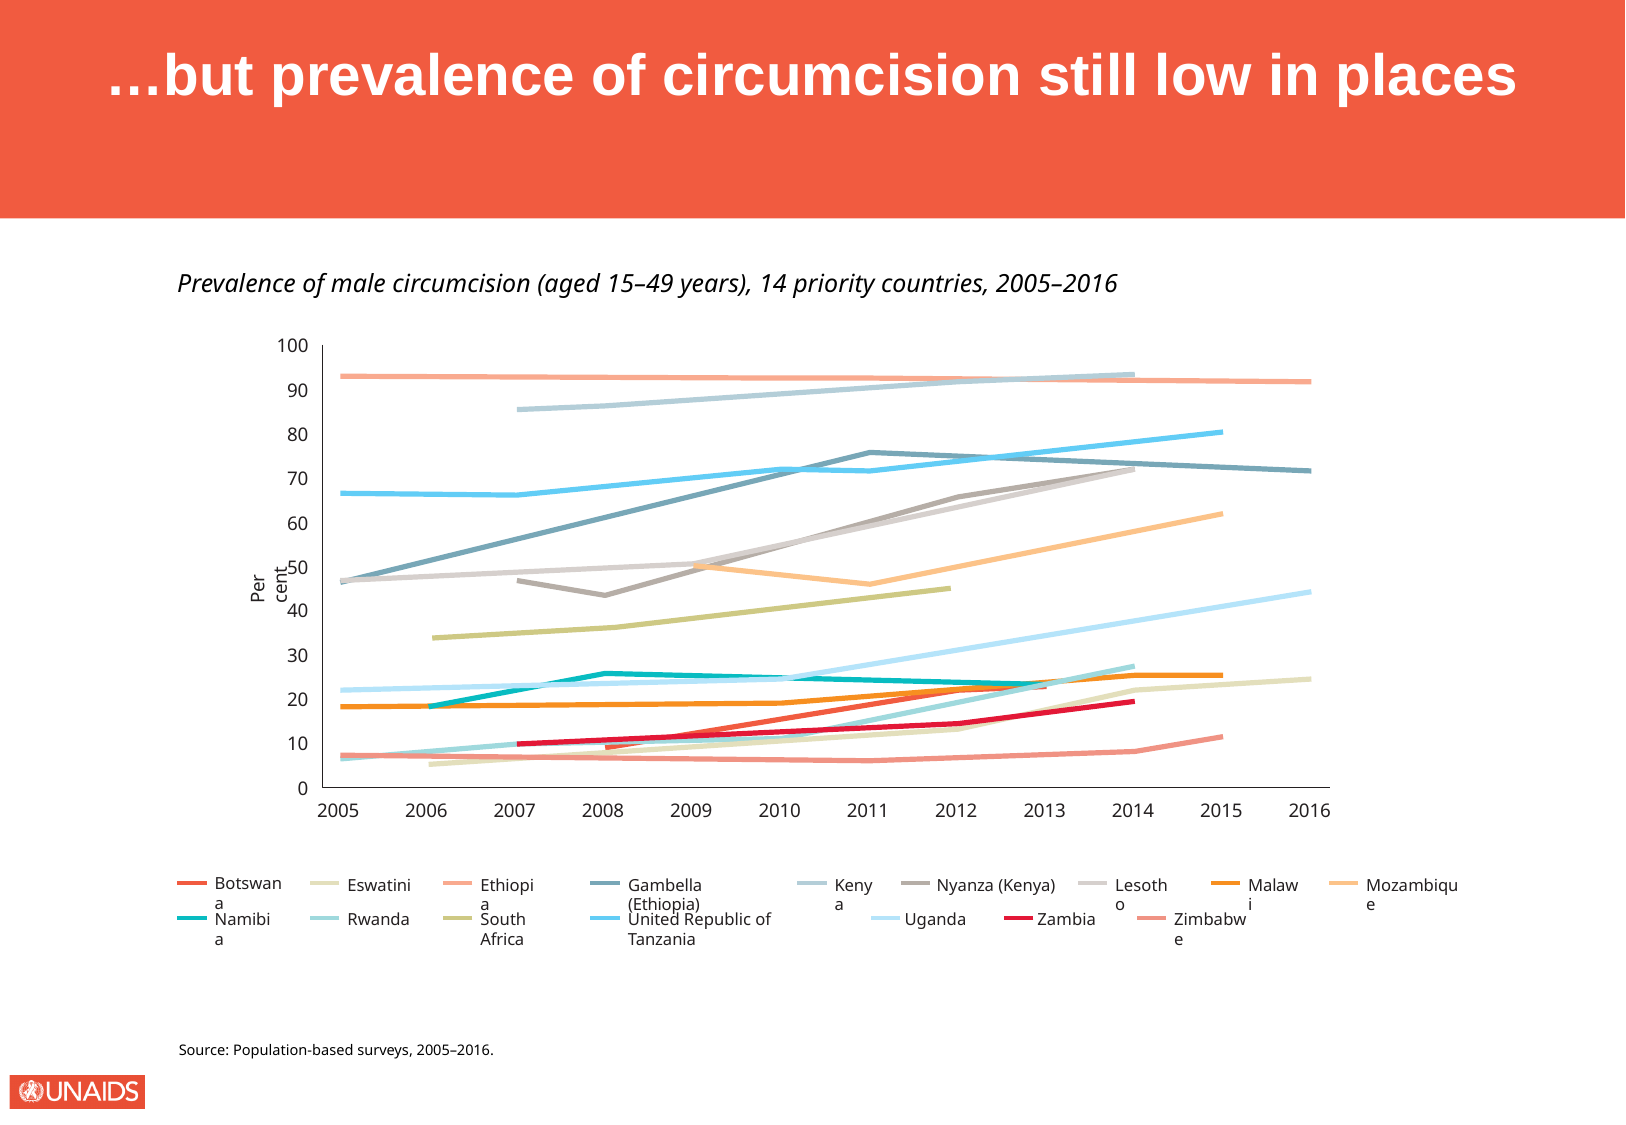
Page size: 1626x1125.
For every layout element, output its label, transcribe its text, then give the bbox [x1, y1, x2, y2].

text_box …but prevalence of circumcision still low in places [0, 29, 1625, 115]
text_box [245, 331, 1336, 822]
text_box Prevalence of male circumcision (aged 15–49 years), 14 priority countries, 2005–2016 [0, 259, 1625, 305]
text_box Source: Population-based surveys, 2005–2016. [1, 1033, 1625, 1066]
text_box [176, 870, 1465, 929]
picture [9, 1075, 145, 1109]
